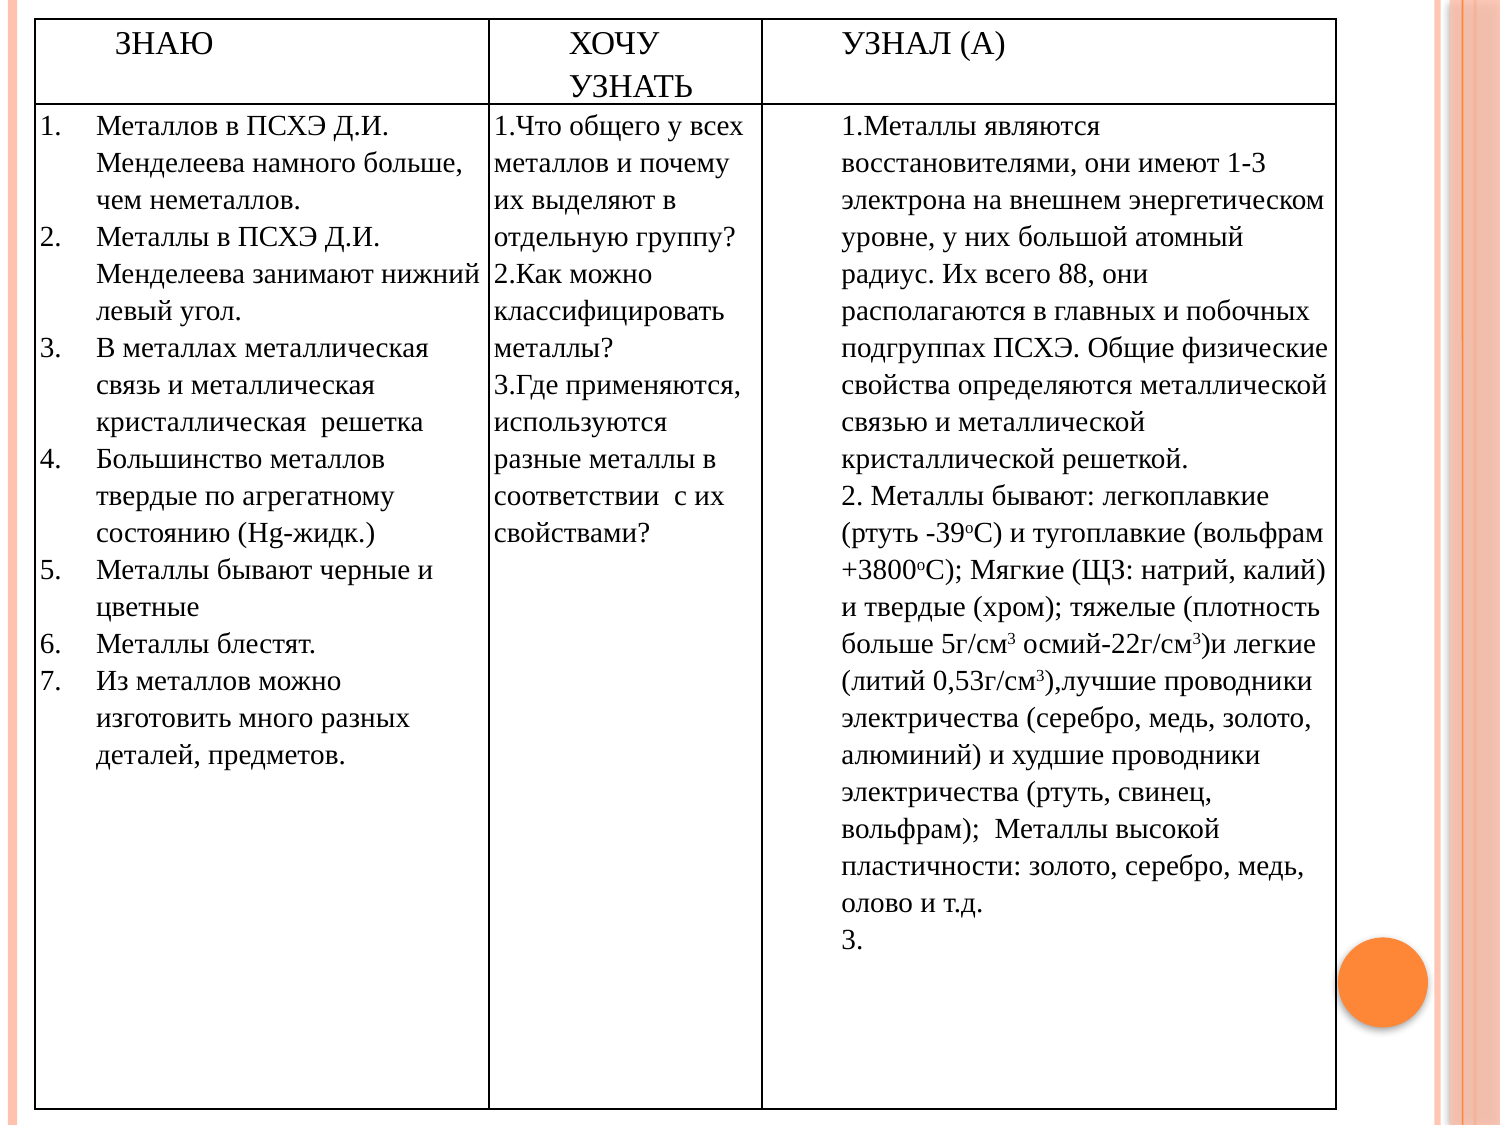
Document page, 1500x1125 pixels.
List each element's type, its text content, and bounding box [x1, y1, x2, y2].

table_header ЗНАЮ [36, 20, 488, 103]
table_header ХОЧУ УЗНАТЬ [490, 20, 761, 103]
table_header УЗНАЛ (А) [763, 20, 1335, 103]
table_cell 1.Что общего у всех металлов и почему их выделяют в отдельную группу? 2.Как можно классифицировать металлы? 3.Где применяются, используются разные металлы в соответствии с их свойствами? [490, 105, 761, 1108]
table_cell 1.Металлы являются восстановителями, они имеют 1-3 электрона на внешнем энергетическом уровне, у них большой атомный радиус. Их всего 88, они располагаются в главных и побочных подгруппах ПСХЭ. Общие физические свойства определяются металлической связью и металлической кристаллической решеткой. 2. Металлы бывают: легкоплавкие (ртуть -39оС) и тугоплавкие (вольфрам +3800оС); Мягкие (ЩЗ: натрий, калий) и твердые (хром); тяжелые (плотность больше 5г/см3 осмий-22г/см3)и легкие (литий 0,53г/см3),лучшие проводники электричества (серебро, медь, золото, алюминий) и худшие проводники электричества (ртуть, свинец, вольфрам); Металлы высокой пластичности: золото, серебро, медь, олово и т.д. 3. [763, 105, 1335, 1108]
table_cell Металлов в ПСХЭ Д.И. Менделеева намного больше, чем неметаллов. Металлы в ПСХЭ Д.И. Менделеева занимают нижний левый угол. В металлах металлическая связь и металлическая кристаллическая решетка Большинство металлов твердые по агрегатному состоянию (Hg-жидк.) Металлы бывают черные и цветные Металлы блестят. Из металлов можно изготовить много разных деталей, предметов. [36, 105, 488, 1108]
